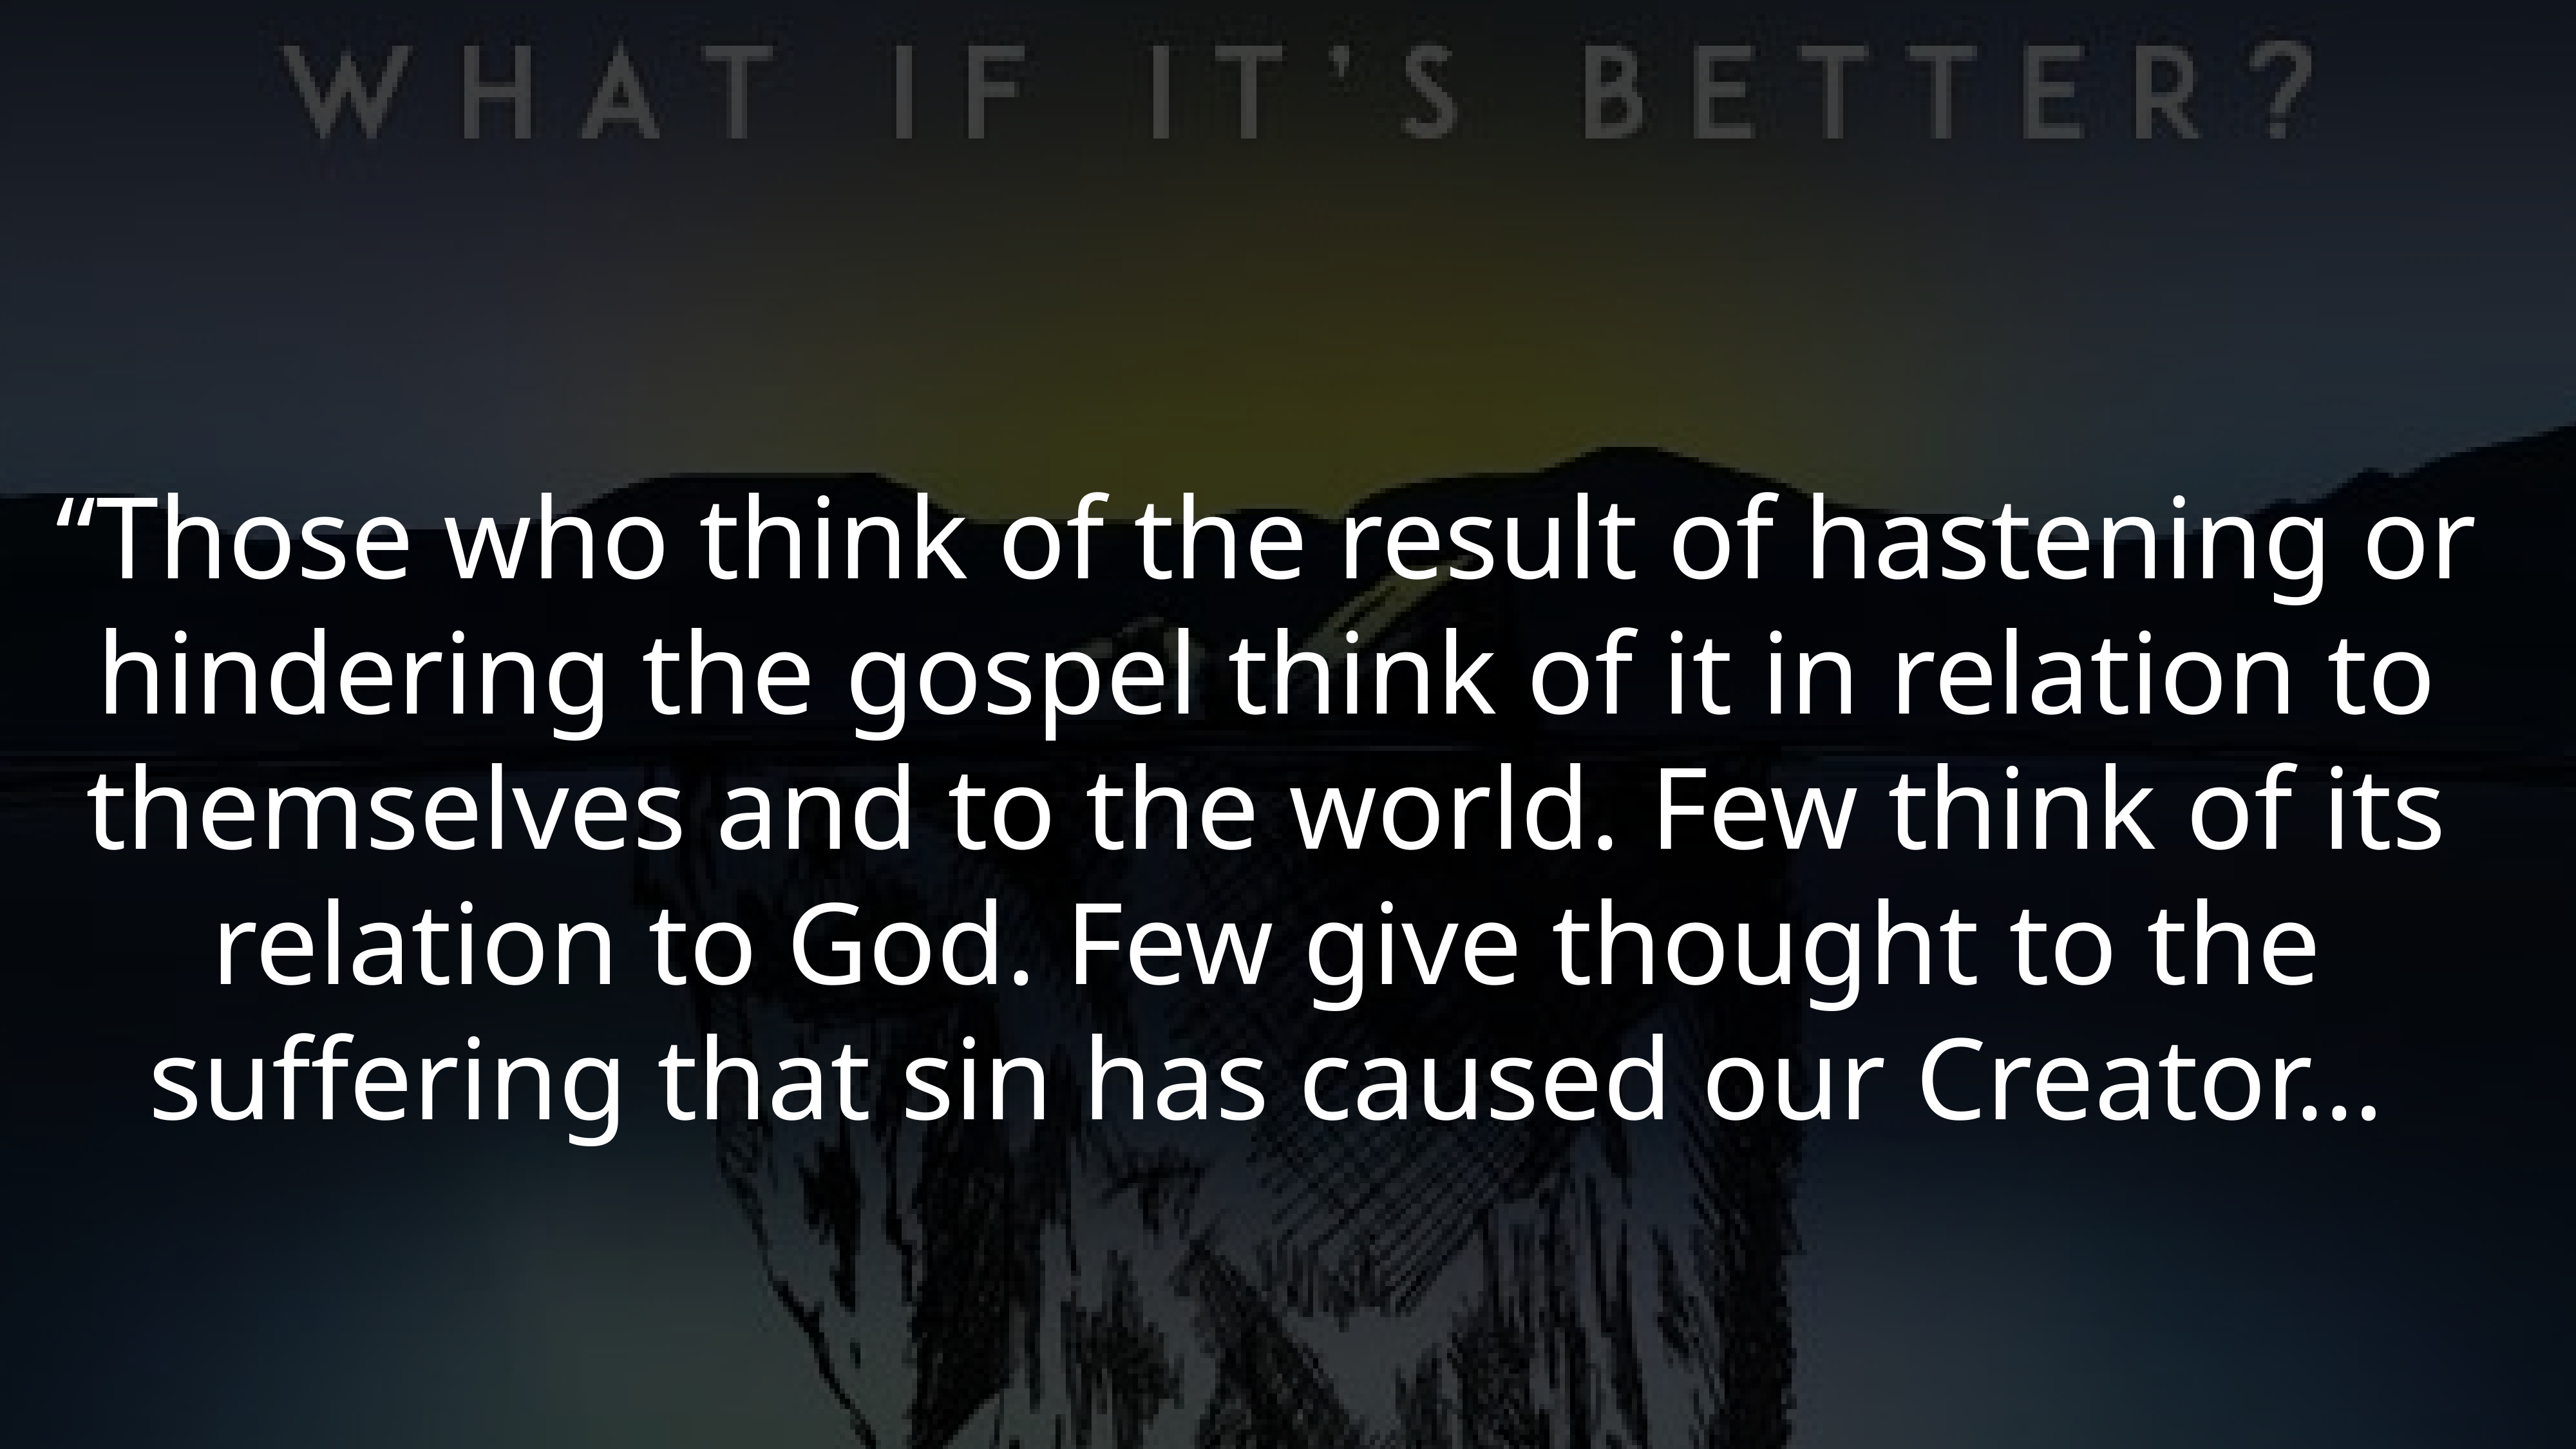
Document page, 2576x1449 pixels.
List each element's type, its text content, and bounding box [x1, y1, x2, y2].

picture [0, 0, 2576, 1449]
text_box “Those who think of the result of hastening or hindering the gospel think of it in relation to themselves and to the world. Few think of its relation to God. Few give thought to the suffering that sin has caused our Creator… [5, 459, 2530, 1150]
